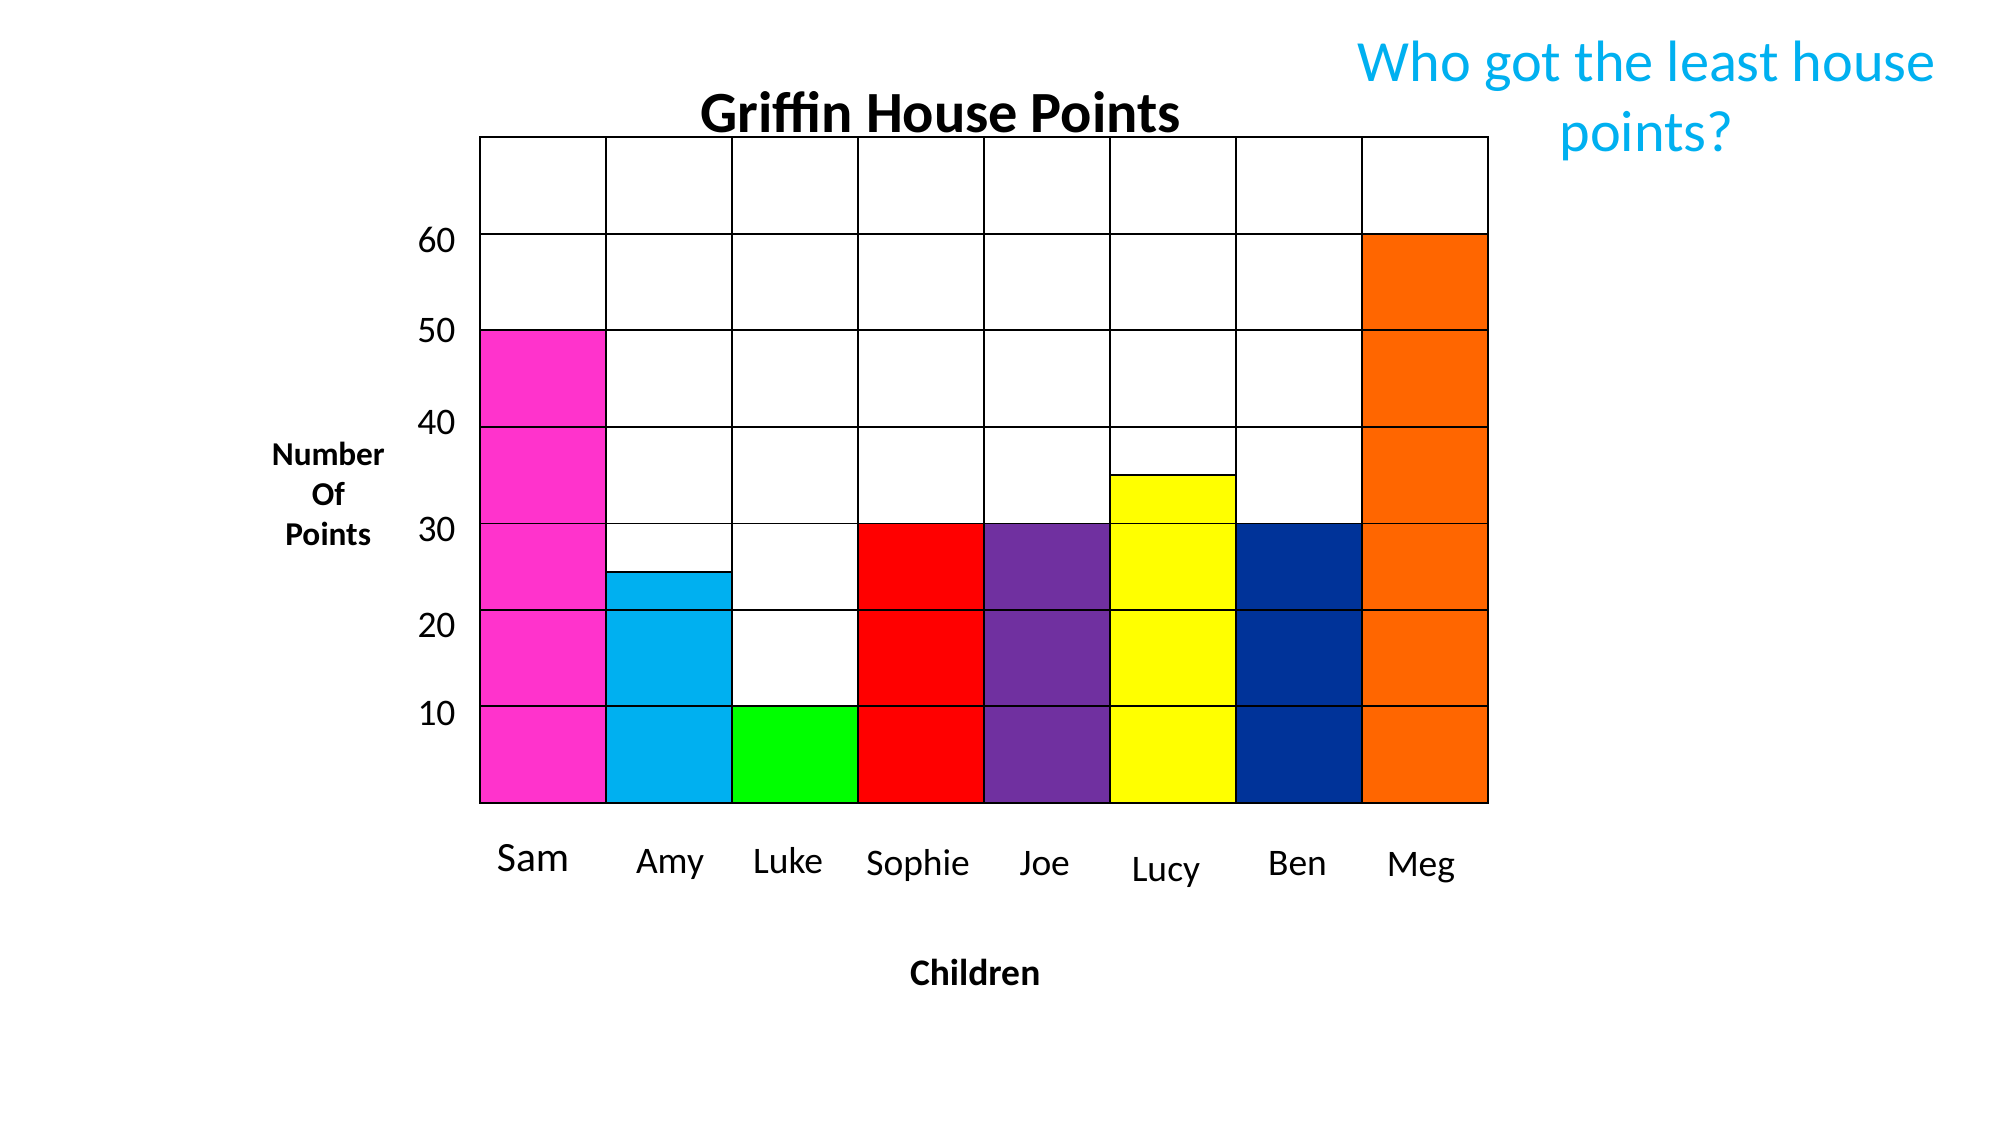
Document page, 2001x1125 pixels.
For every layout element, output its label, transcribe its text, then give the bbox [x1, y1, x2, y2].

table_cell [1237, 235, 1361, 329]
table_cell [1111, 707, 1235, 802]
text_box Who got the least house points? [1293, 16, 2000, 171]
text_box Luke [738, 828, 838, 889]
table_header [733, 152, 857, 233]
text_box Lucy [1117, 836, 1216, 896]
text_box Ben [1253, 830, 1343, 891]
table_cell [985, 707, 1109, 802]
text_box Joe [1004, 830, 1085, 891]
table_cell [1363, 707, 1487, 802]
text_box 50 [402, 297, 471, 358]
text_box Children [895, 940, 1056, 1001]
table_cell [607, 611, 731, 705]
table_cell [733, 611, 857, 705]
table_cell [481, 707, 605, 802]
table_cell [859, 524, 983, 609]
table_cell [859, 235, 983, 329]
text_box Griffin House Points [539, 66, 1293, 152]
table_cell [985, 331, 1109, 426]
table_header [1237, 152, 1361, 233]
table_cell [1363, 524, 1487, 609]
table_cell [733, 524, 857, 609]
table_cell [1111, 331, 1235, 426]
table_cell [859, 611, 983, 705]
table_header [607, 152, 731, 233]
table_cell [1237, 611, 1361, 705]
text_box 30 [407, 496, 471, 557]
table_cell [1111, 428, 1235, 474]
table_cell [1237, 331, 1361, 426]
table_cell [1111, 524, 1235, 609]
table_cell [481, 235, 605, 329]
table_cell [859, 707, 983, 802]
table_cell [1363, 331, 1487, 426]
table_cell [607, 707, 731, 802]
text_box 60 [402, 208, 471, 268]
table_cell [1237, 428, 1361, 523]
text_box Sam [470, 822, 596, 888]
table_cell [1111, 476, 1235, 523]
table_header [1363, 171, 1487, 233]
table_cell [1363, 235, 1487, 329]
table_cell [607, 573, 731, 609]
text_box Meg [1371, 831, 1471, 891]
table_cell [733, 707, 857, 802]
table_header [1111, 152, 1235, 233]
text_box 20 [402, 592, 471, 653]
table_cell [1237, 524, 1361, 609]
table_cell [733, 331, 857, 426]
table_cell [985, 524, 1109, 609]
table_cell [481, 428, 605, 523]
table_cell [607, 331, 731, 426]
table_cell [1363, 428, 1487, 523]
table_cell [733, 428, 857, 523]
table_cell [1111, 235, 1235, 329]
table_cell [1363, 611, 1487, 705]
table_cell [985, 235, 1109, 329]
text_box 10 [402, 680, 471, 741]
table_cell [733, 235, 857, 329]
text_box Number Of Points [249, 424, 407, 560]
table_cell [481, 331, 605, 426]
table_cell [481, 524, 605, 609]
table_cell [985, 611, 1109, 705]
table_cell [859, 331, 983, 426]
table_cell [859, 428, 983, 523]
table_cell [607, 428, 731, 523]
table_cell [985, 428, 1109, 523]
text_box Sophie [851, 830, 985, 890]
table_cell [481, 611, 605, 705]
table_cell [607, 235, 731, 329]
table_header [985, 152, 1109, 233]
table_cell [1111, 611, 1235, 705]
text_box Amy [621, 828, 719, 889]
table_header [481, 138, 605, 233]
table_header [859, 152, 983, 233]
text_box 40 [402, 389, 471, 450]
table_cell [607, 524, 731, 571]
table_cell [1237, 707, 1361, 802]
